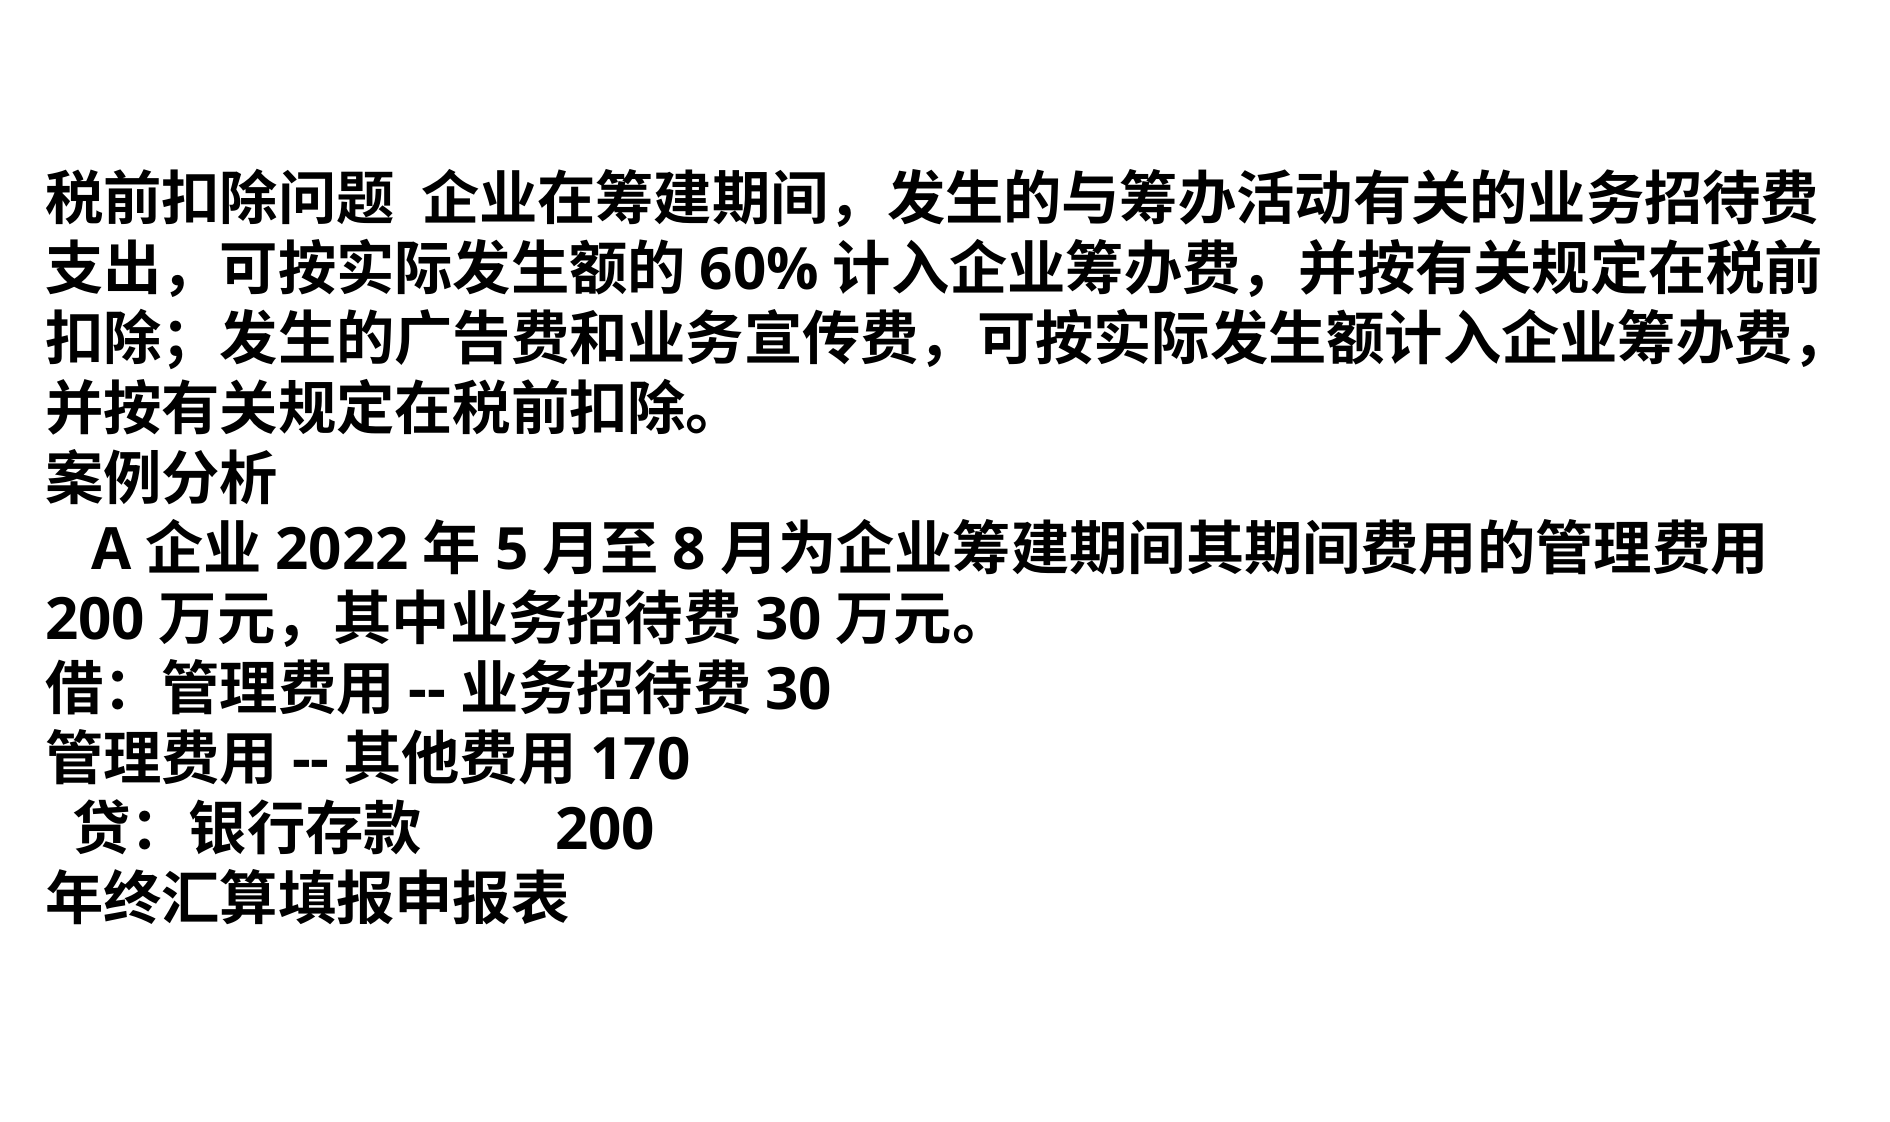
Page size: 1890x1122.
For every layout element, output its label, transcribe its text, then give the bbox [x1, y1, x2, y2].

text_box 税前扣除问题 企业在筹建期间，发生的与筹办活动有关的业务招待费支出，可按实际发生额的60%计入企业筹办费，并按有关规定在税前扣除；发生的广告费和业务宣传费，可按实际发生额计入企业筹办费，并按有关规定在税前扣除。 案例分析 A企业2022年5月至8月为企业筹建期间其期间费用的管理费用200万元，其中业务招待费30万元。 借：管理费用--业务招待费30 管理费用--其他费用170 贷：银行存款 200 年终汇算填报申报表 [30, 153, 1861, 1009]
